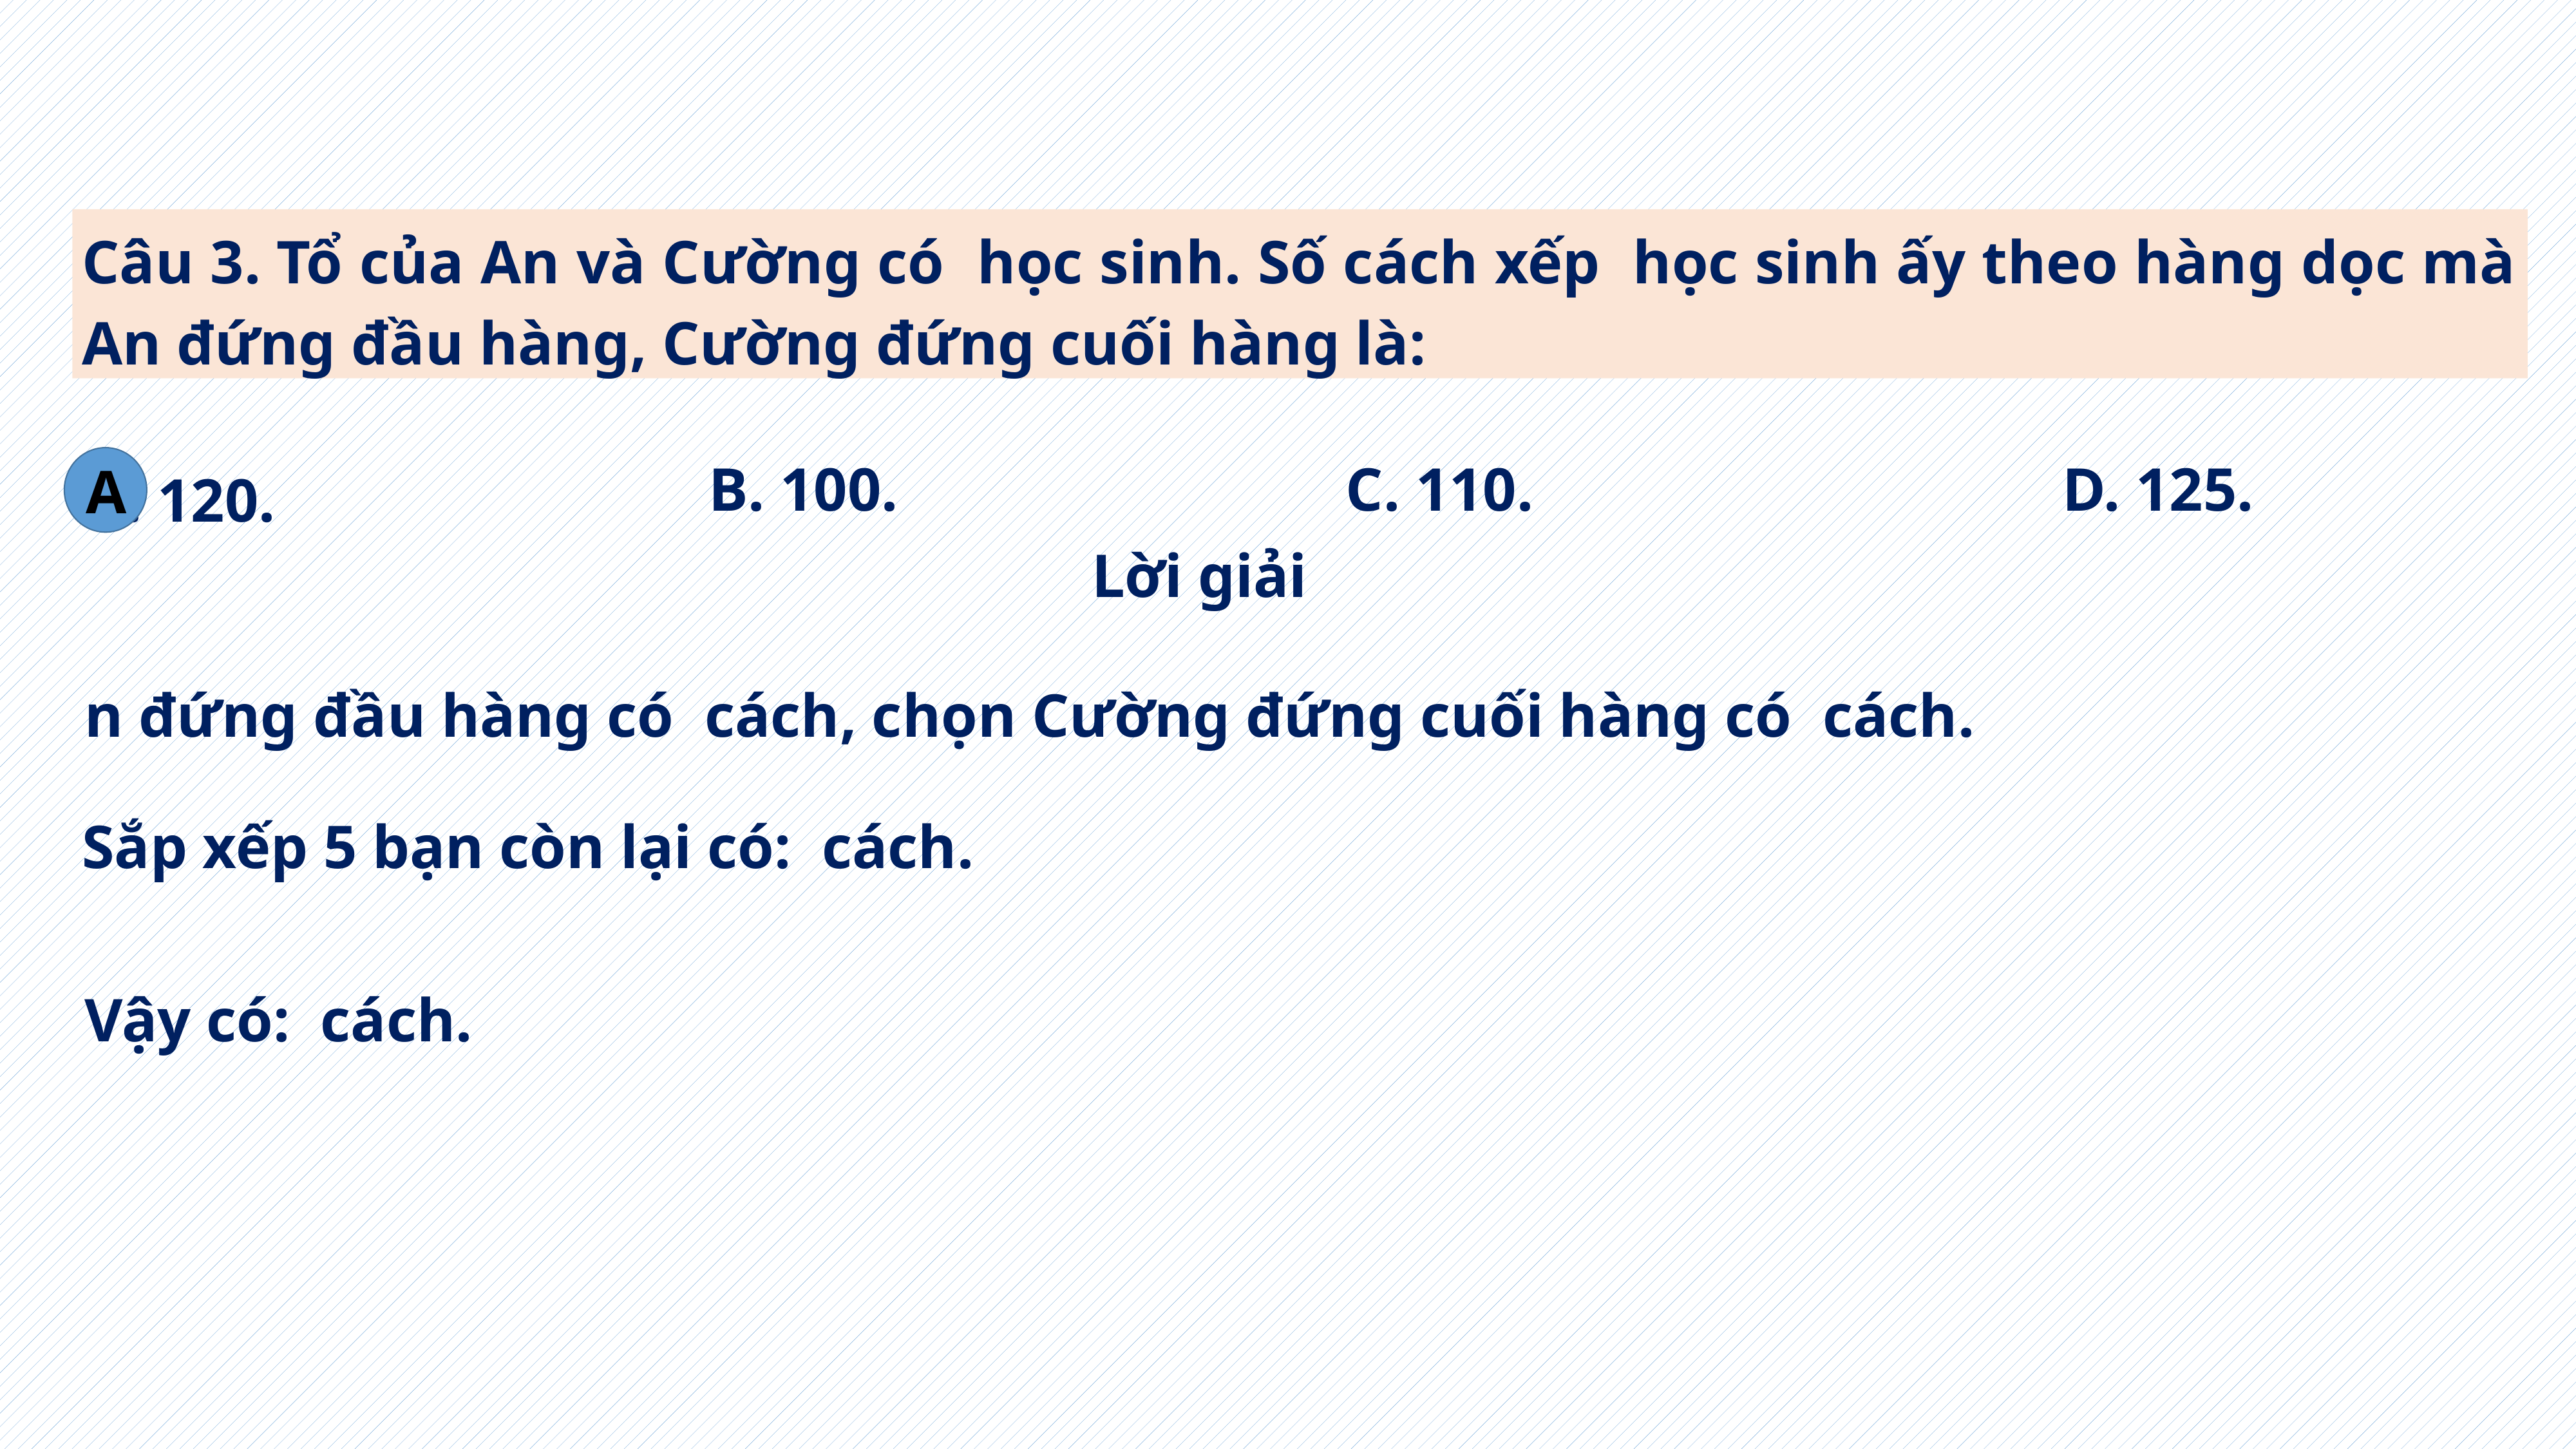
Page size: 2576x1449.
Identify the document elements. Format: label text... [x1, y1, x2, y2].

text_box Lời giải [877, 531, 1522, 614]
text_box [75, 437, 2327, 531]
text_box A [63, 460, 75, 519]
